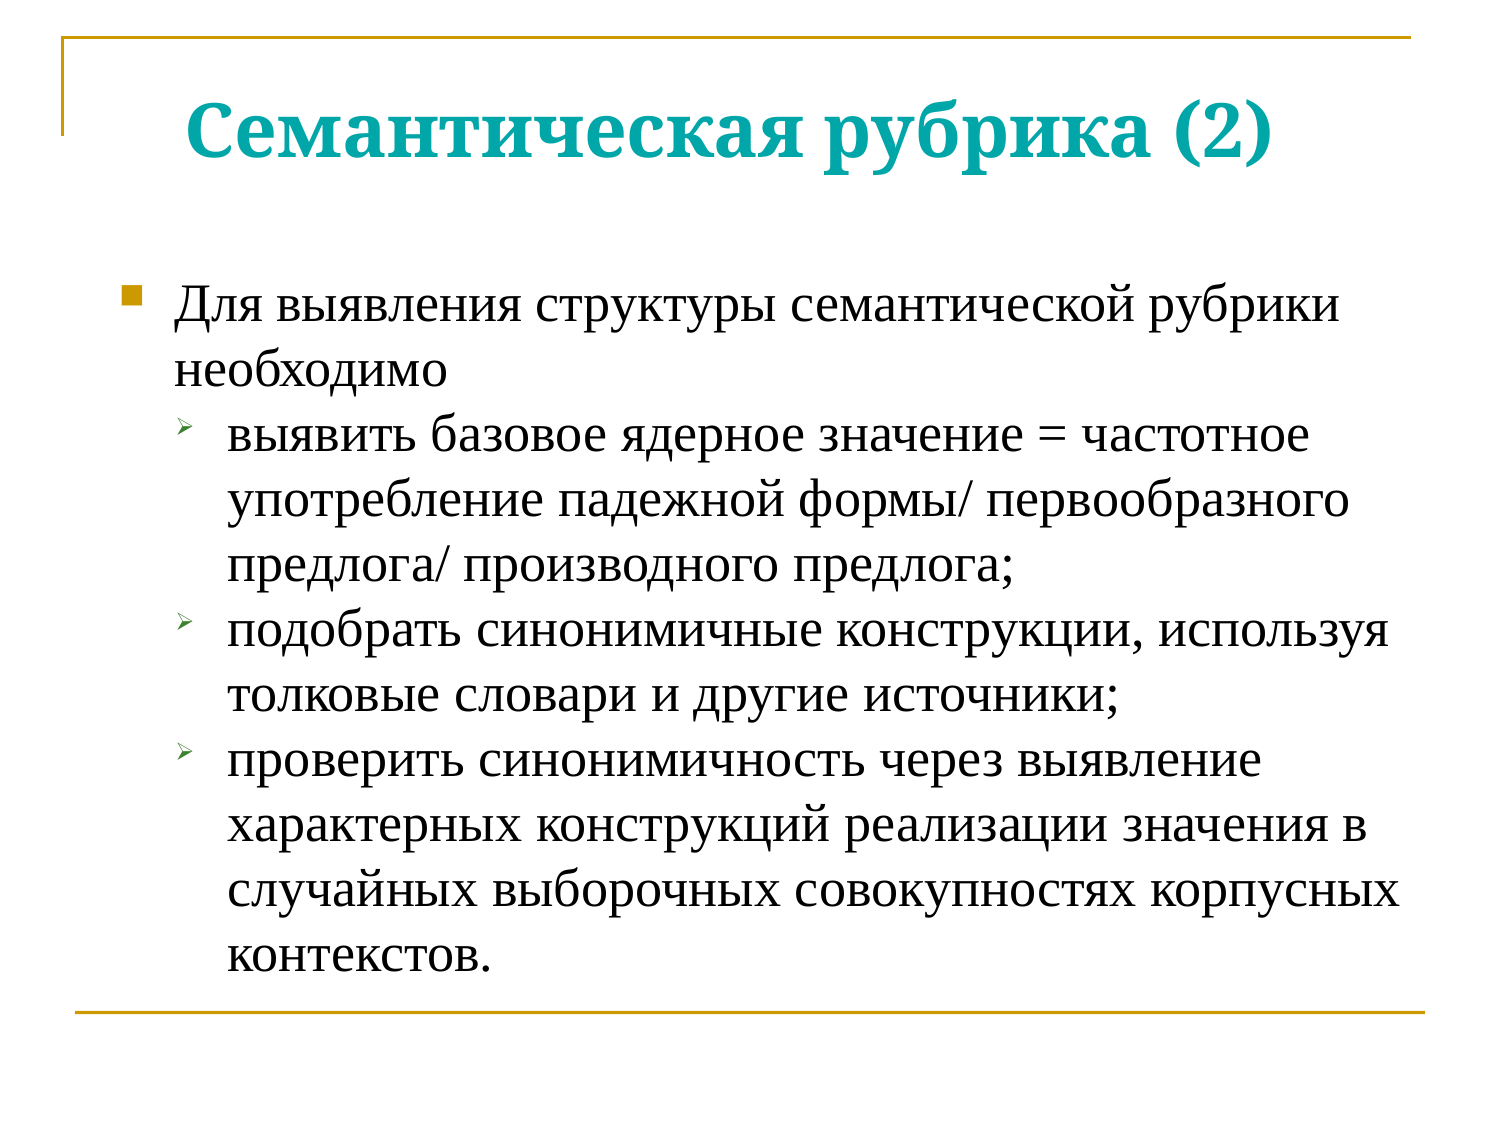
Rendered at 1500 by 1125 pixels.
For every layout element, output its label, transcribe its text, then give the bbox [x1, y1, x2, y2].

text_box Для выявления структуры семантической рубрики необходимо выявить базовое ядерное значение = частотное употребление падежной формы/ первообразного предлога/ производного предлога; подобрать синонимичные конструкции, используя толковые словари и другие источники; проверить синонимичность через выявление характерных конструкций реализации значения в случайных выборочных совокупностях корпусных контекстов. [103, 259, 1452, 1002]
text_box Семантическая рубрика (2) [75, 38, 1424, 217]
